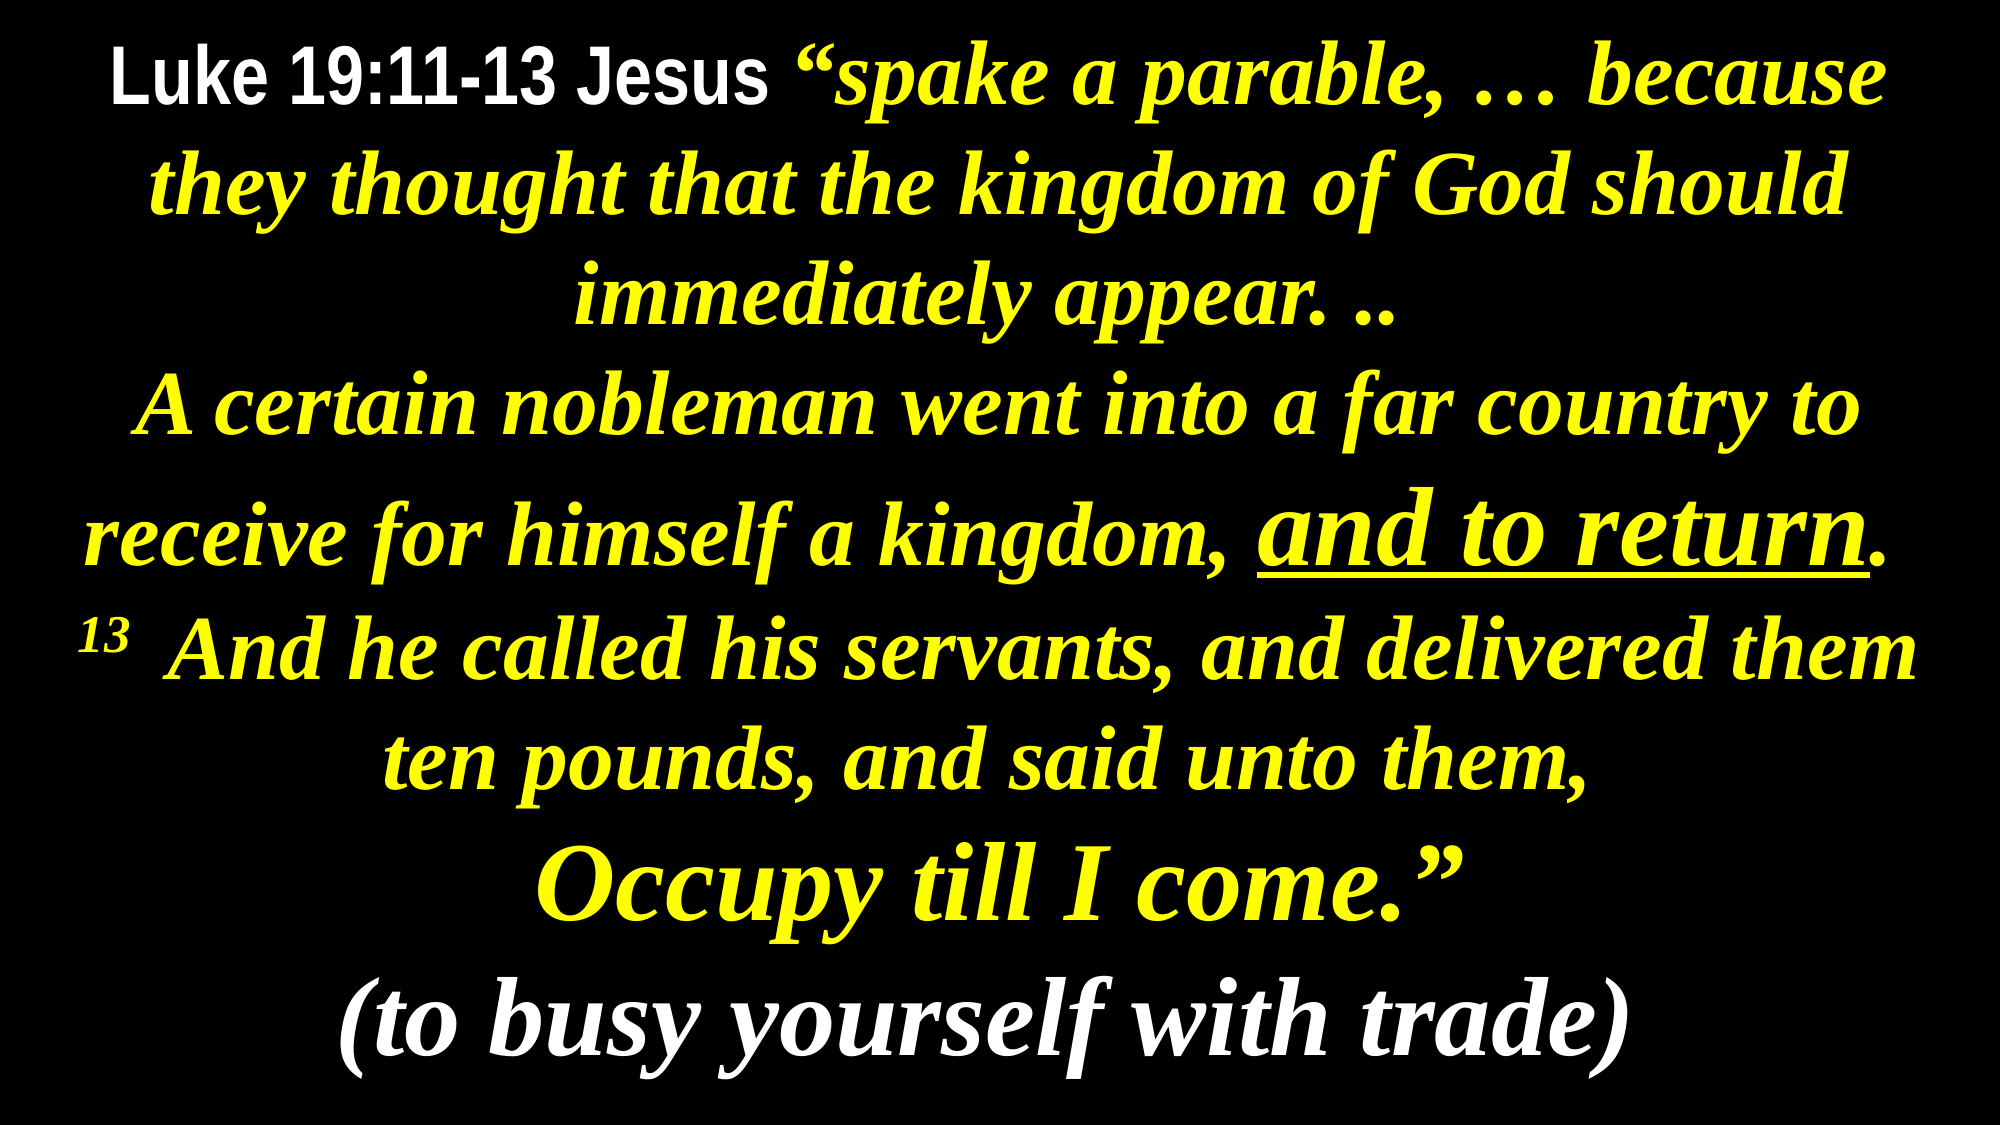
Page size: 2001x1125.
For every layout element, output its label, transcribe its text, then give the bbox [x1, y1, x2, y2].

list Luke 19:11-13 Jesus “spake a parable, … because they thought that the kingdom of God should immediately appear. .. A certain nobleman went into a far country to receive for himself a kingdom, and to return. 13 And he called his servants, and delivered them ten pounds, and said unto them, Occupy till I come.” (to busy yourself with trade) [49, 5, 1951, 1044]
